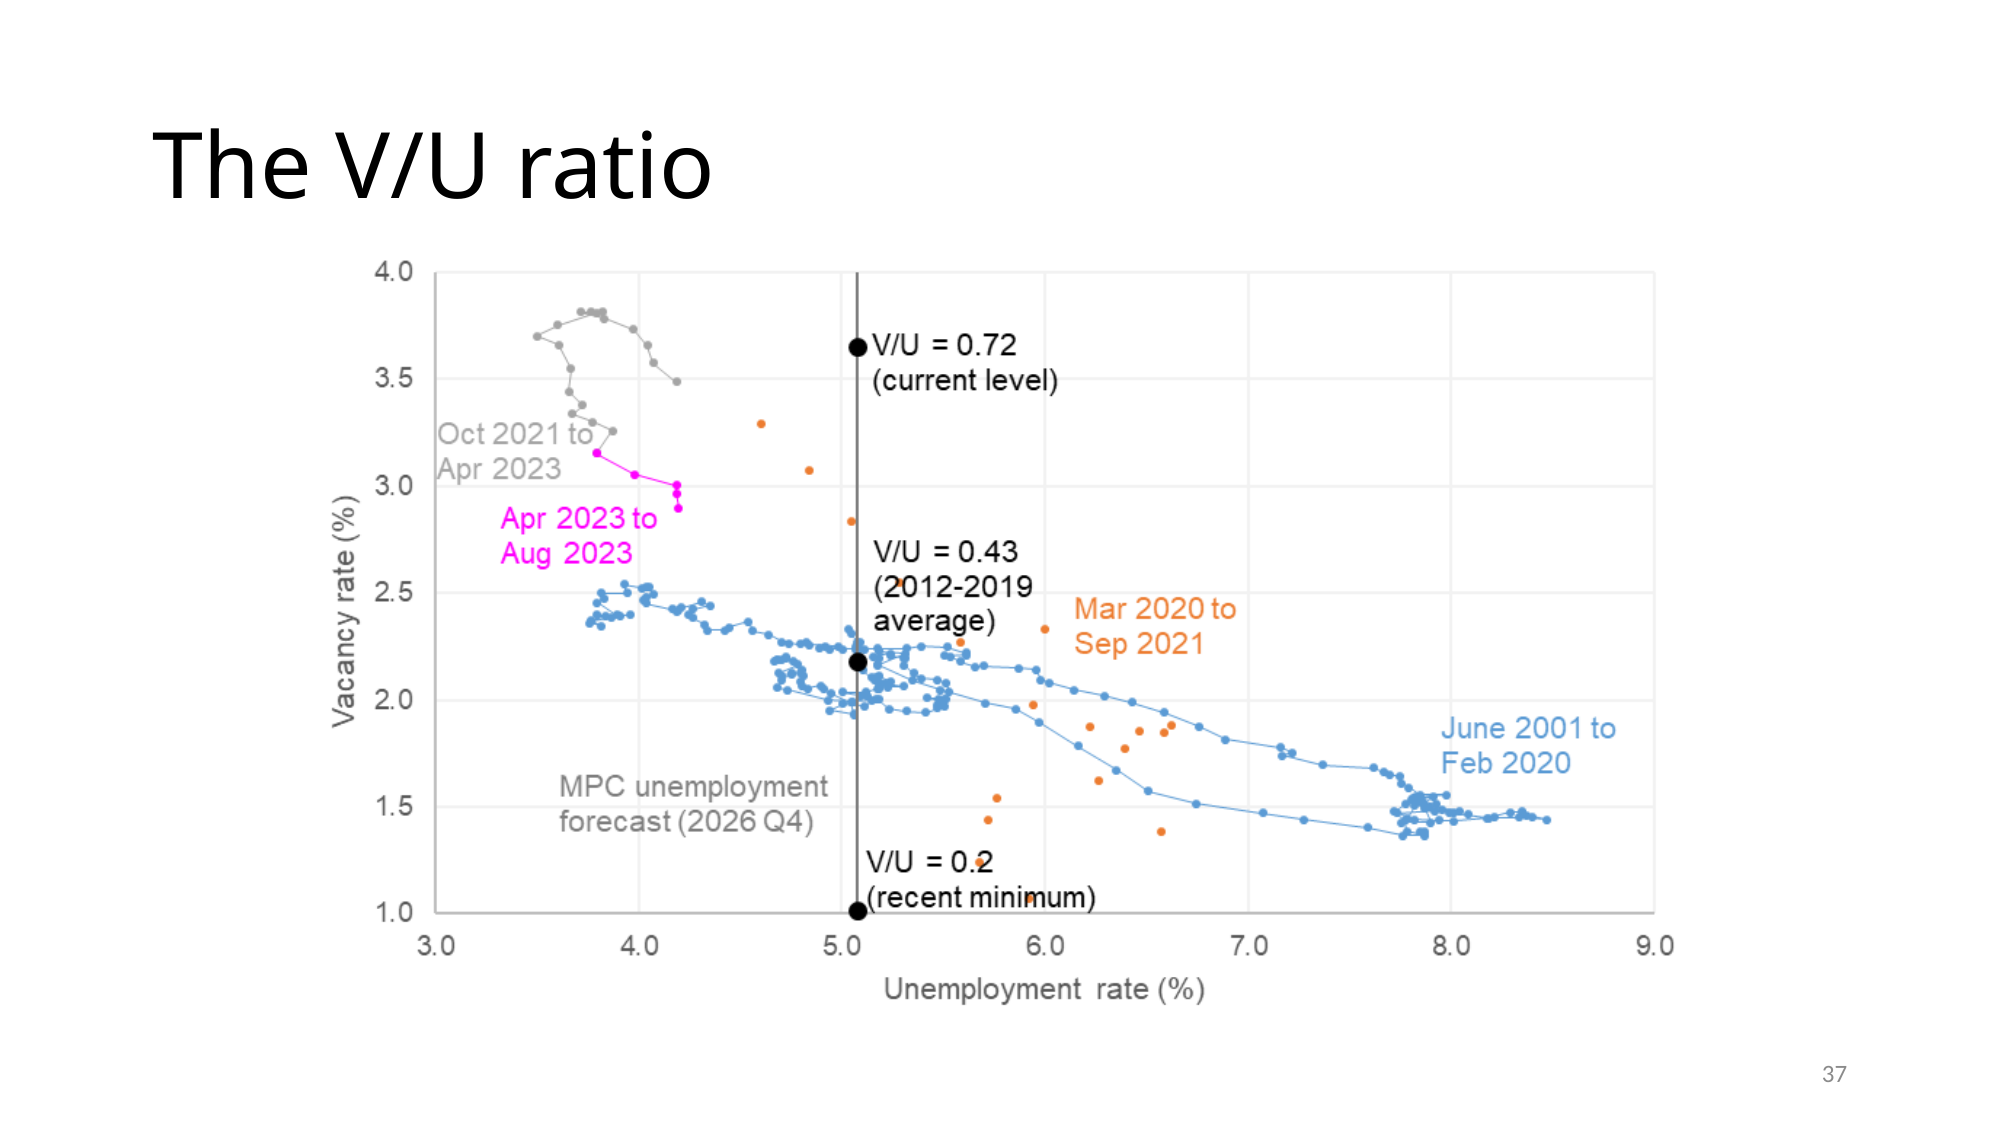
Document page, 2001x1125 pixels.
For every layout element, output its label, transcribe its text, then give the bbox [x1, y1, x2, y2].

slide_number 37 [1412, 1042, 1863, 1103]
title The V/U ratio [137, 59, 1863, 278]
picture [293, 239, 1707, 1043]
